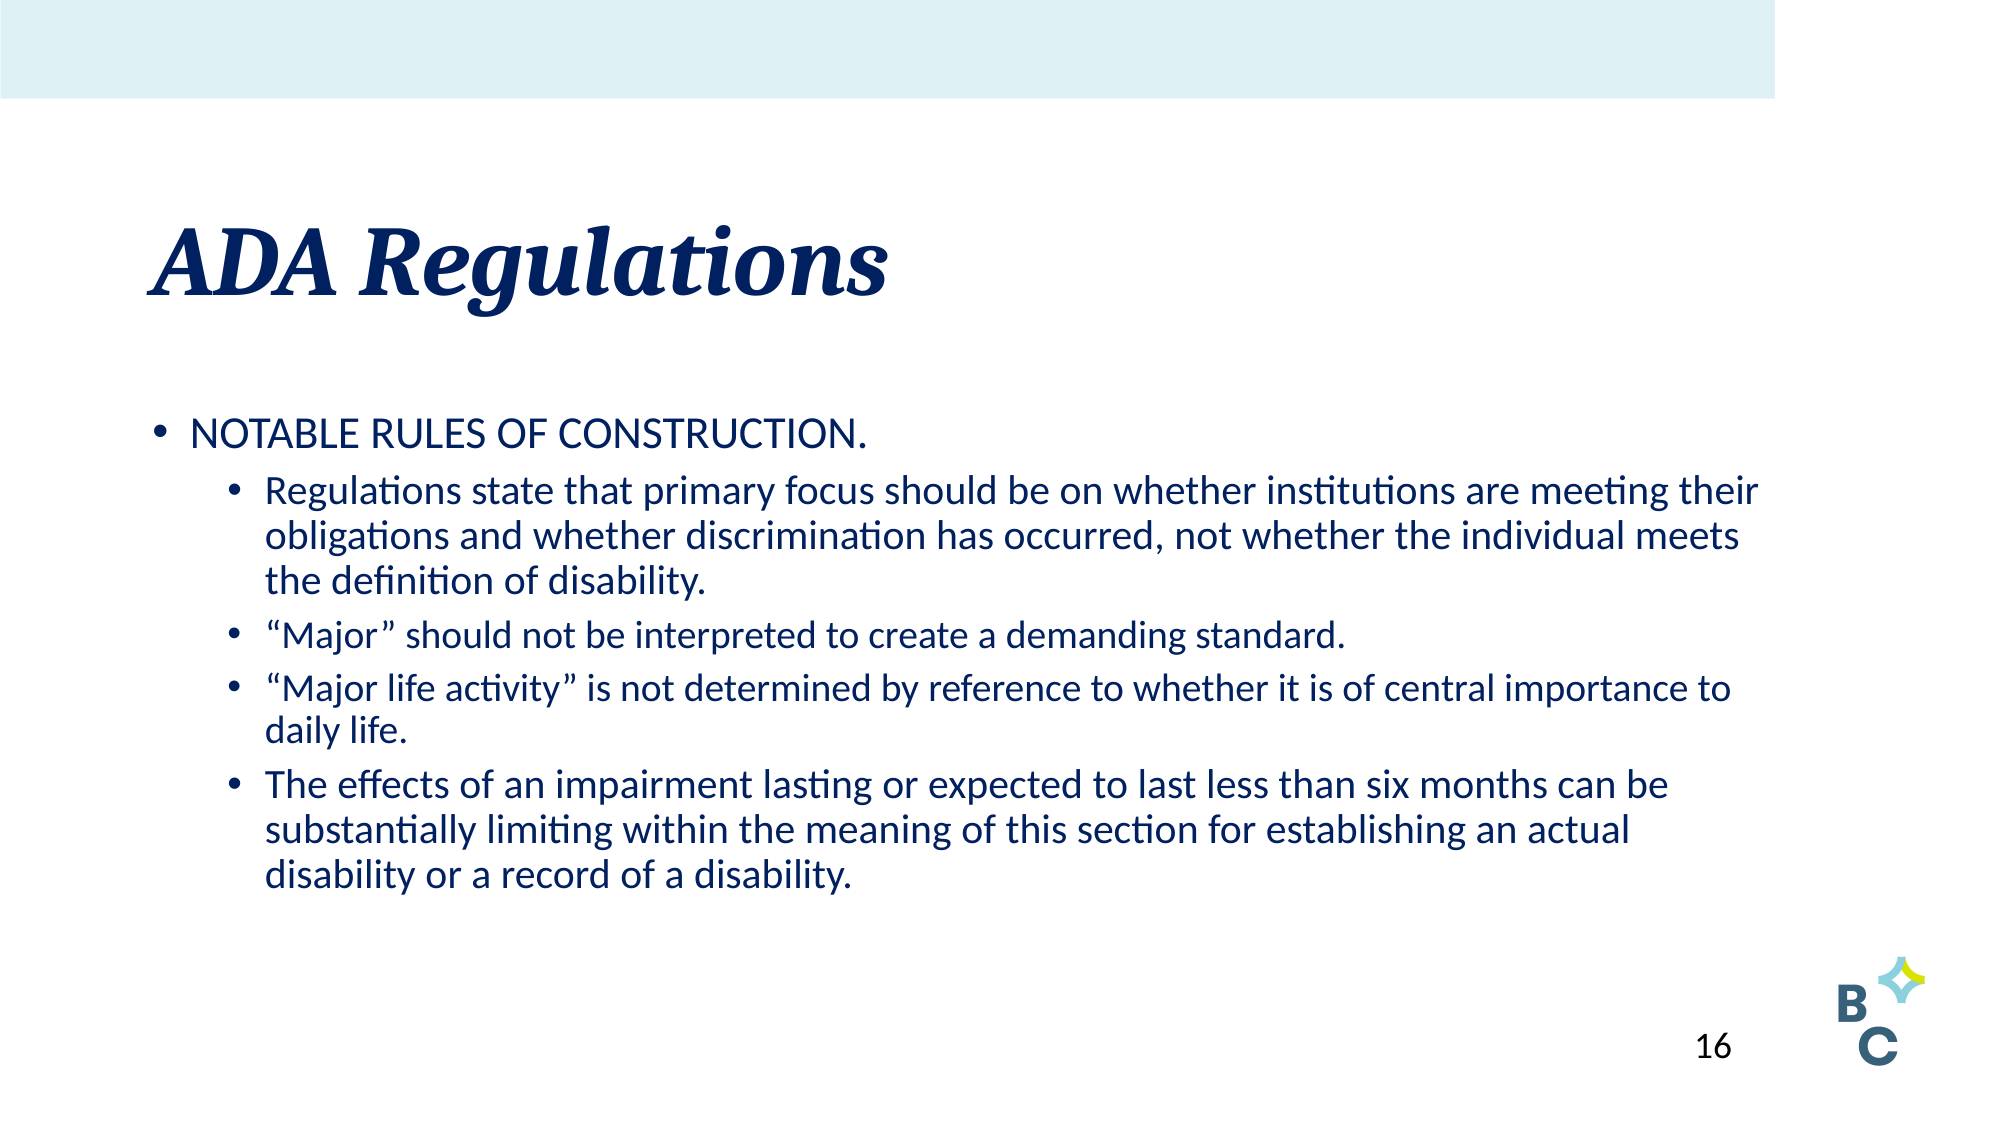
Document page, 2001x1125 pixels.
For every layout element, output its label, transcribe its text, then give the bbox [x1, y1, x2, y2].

title ADA Regulations [137, 154, 1776, 372]
list NOTABLE RULES OF CONSTRUCTION. Regulations state that primary focus should be on whether institutions are meeting their obligations and whether discrimination has occurred, not whether the individual meets the definition of disability. “Major” should not be interpreted to create a demanding standard. “Major life activity” is not determined by reference to whether it is of central importance to daily life. The effects of an impairment lasting or expected to last less than six months can be substantially limiting within the meaning of this section for establishing an actual disability or a record of a disability. [137, 401, 1776, 1014]
picture [0, 0, 2001, 1125]
text_box 16 [1679, 1013, 1868, 1073]
